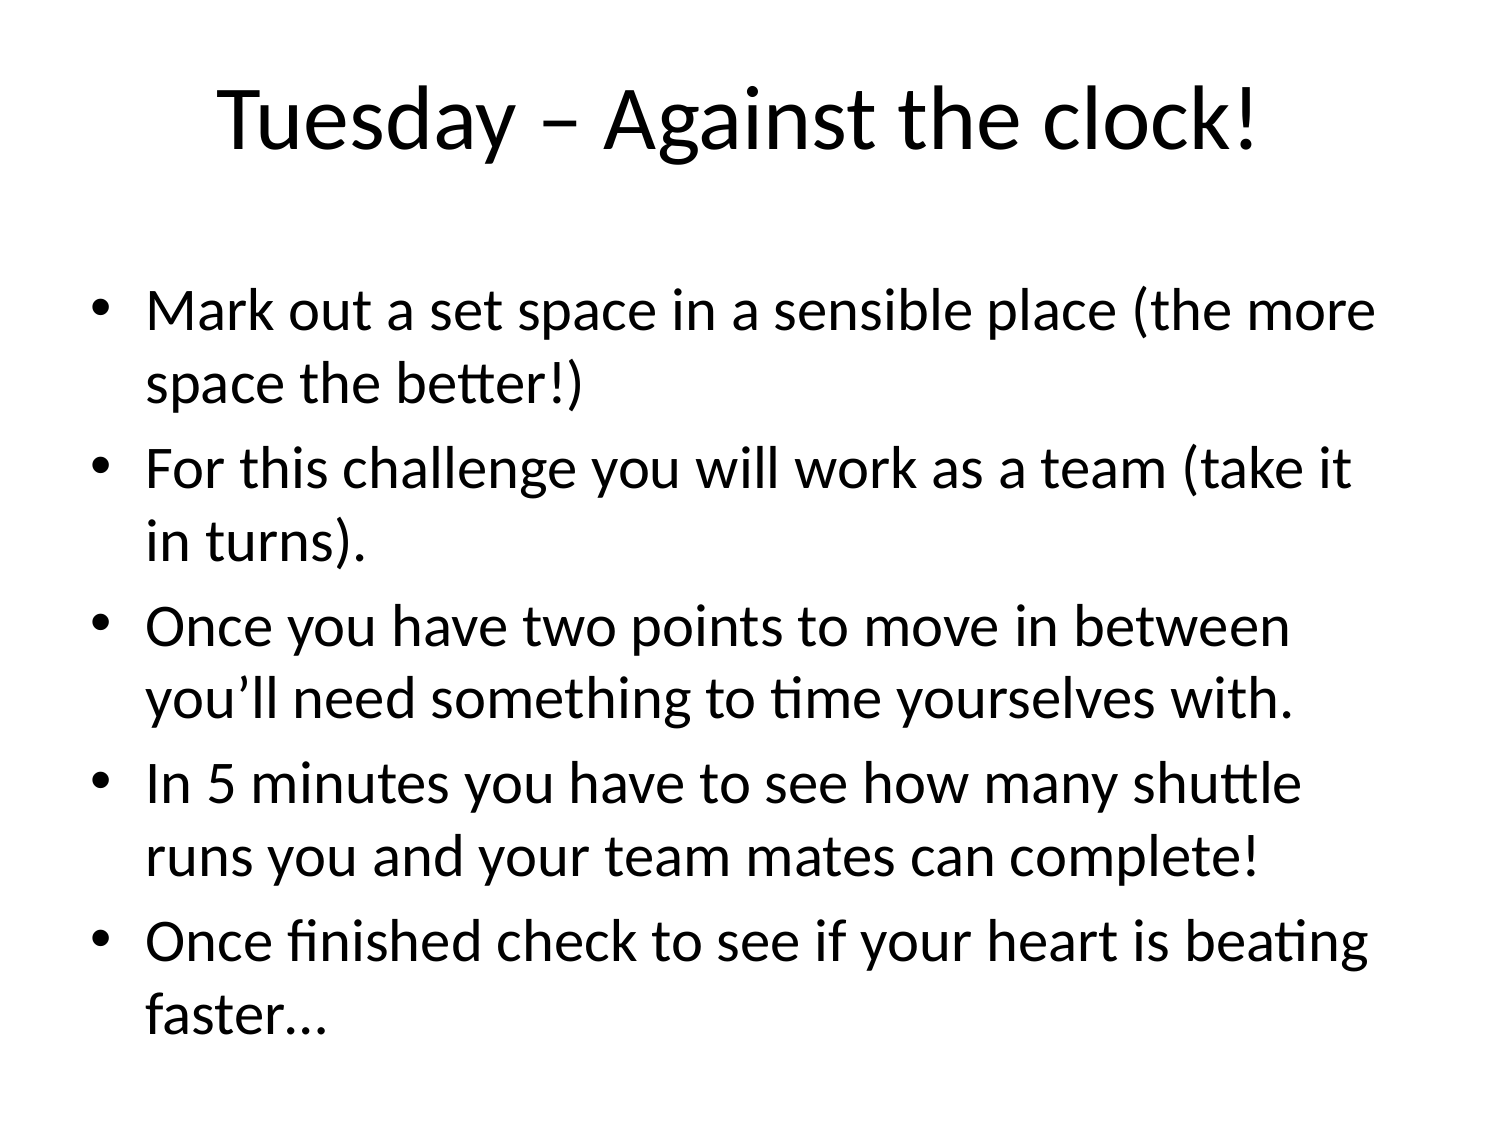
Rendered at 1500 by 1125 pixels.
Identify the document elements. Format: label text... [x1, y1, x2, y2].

title Tuesday – Against the clock! [75, 19, 1425, 207]
list Mark out a set space in a sensible place (the more space the better!) For this challenge you will work as a team (take it in turns). Once you have two points to move in between you’ll need something to time yourselves with. In 5 minutes you have to see how many shuttle runs you and your team mates can complete! Once finished check to see if your heart is beating faster… [75, 262, 1425, 1071]
